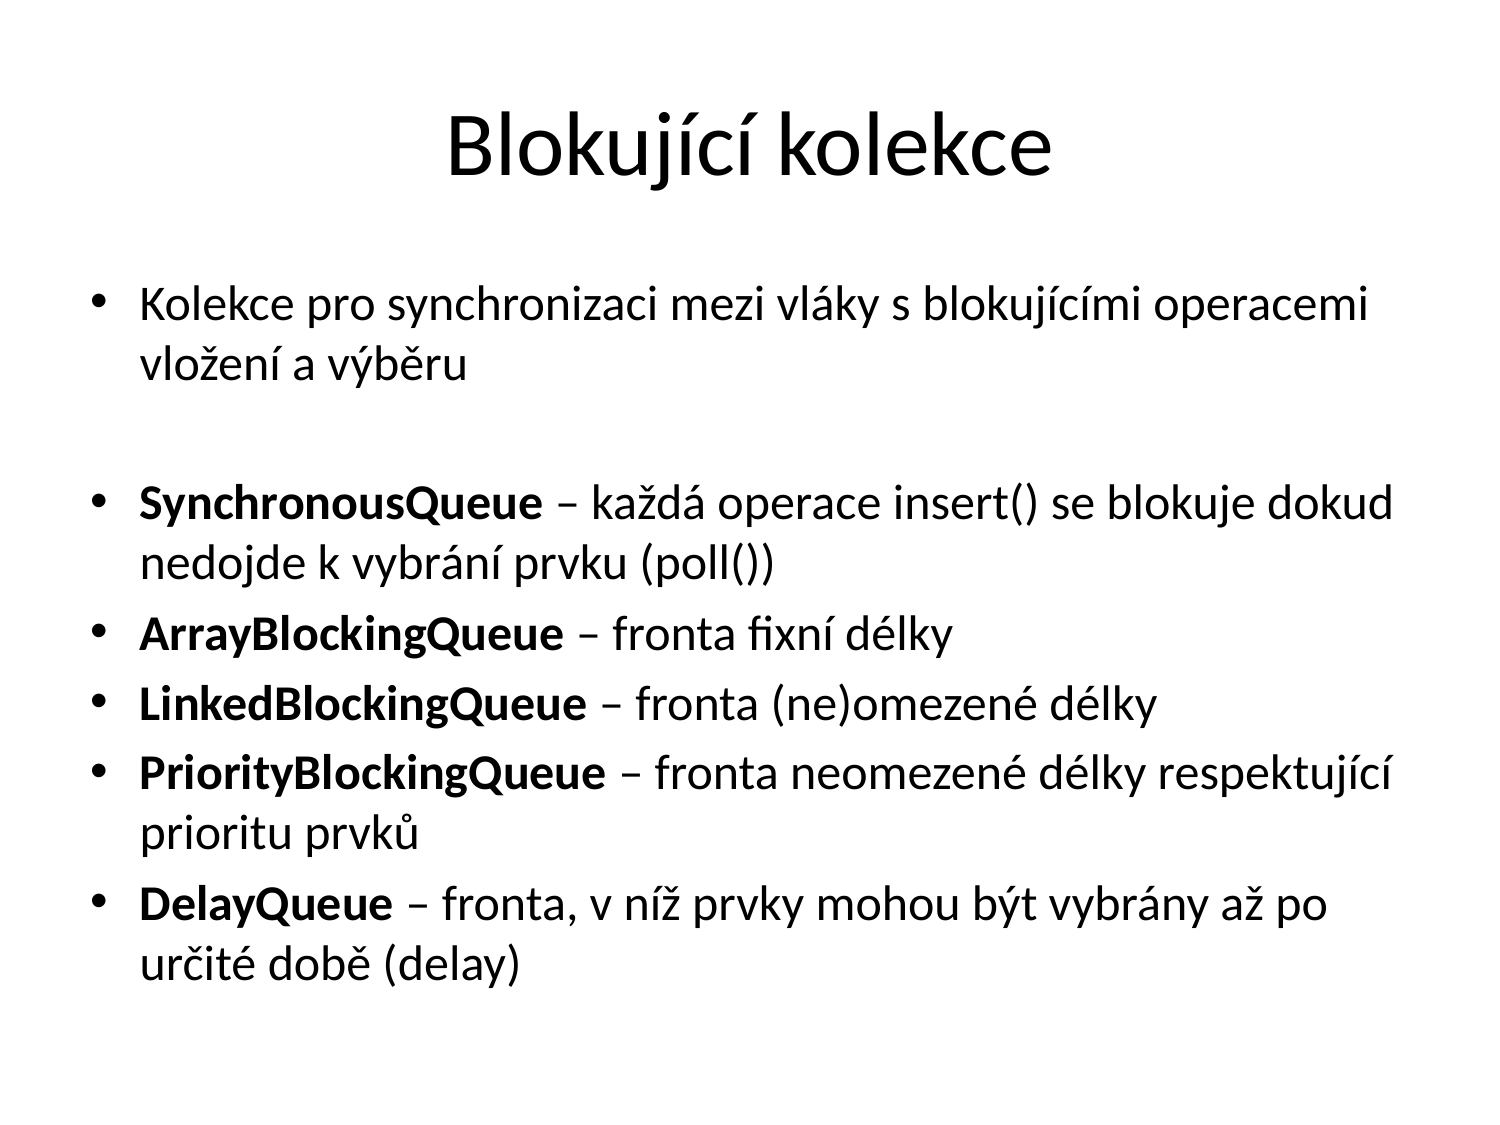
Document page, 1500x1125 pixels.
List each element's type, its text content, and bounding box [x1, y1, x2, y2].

title Blokující kolekce [75, 45, 1425, 233]
list Kolekce pro synchronizaci mezi vláky s blokujícími operacemi vložení a výběru SynchronousQueue – každá operace insert() se blokuje dokud nedojde k vybrání prvku (poll()) ArrayBlockingQueue – fronta fixní délky LinkedBlockingQueue – fronta (ne)omezené délky PriorityBlockingQueue – fronta neomezené délky respektující prioritu prvků DelayQueue – fronta, v níž prvky mohou být vybrány až po určité době (delay) [75, 262, 1425, 1005]
